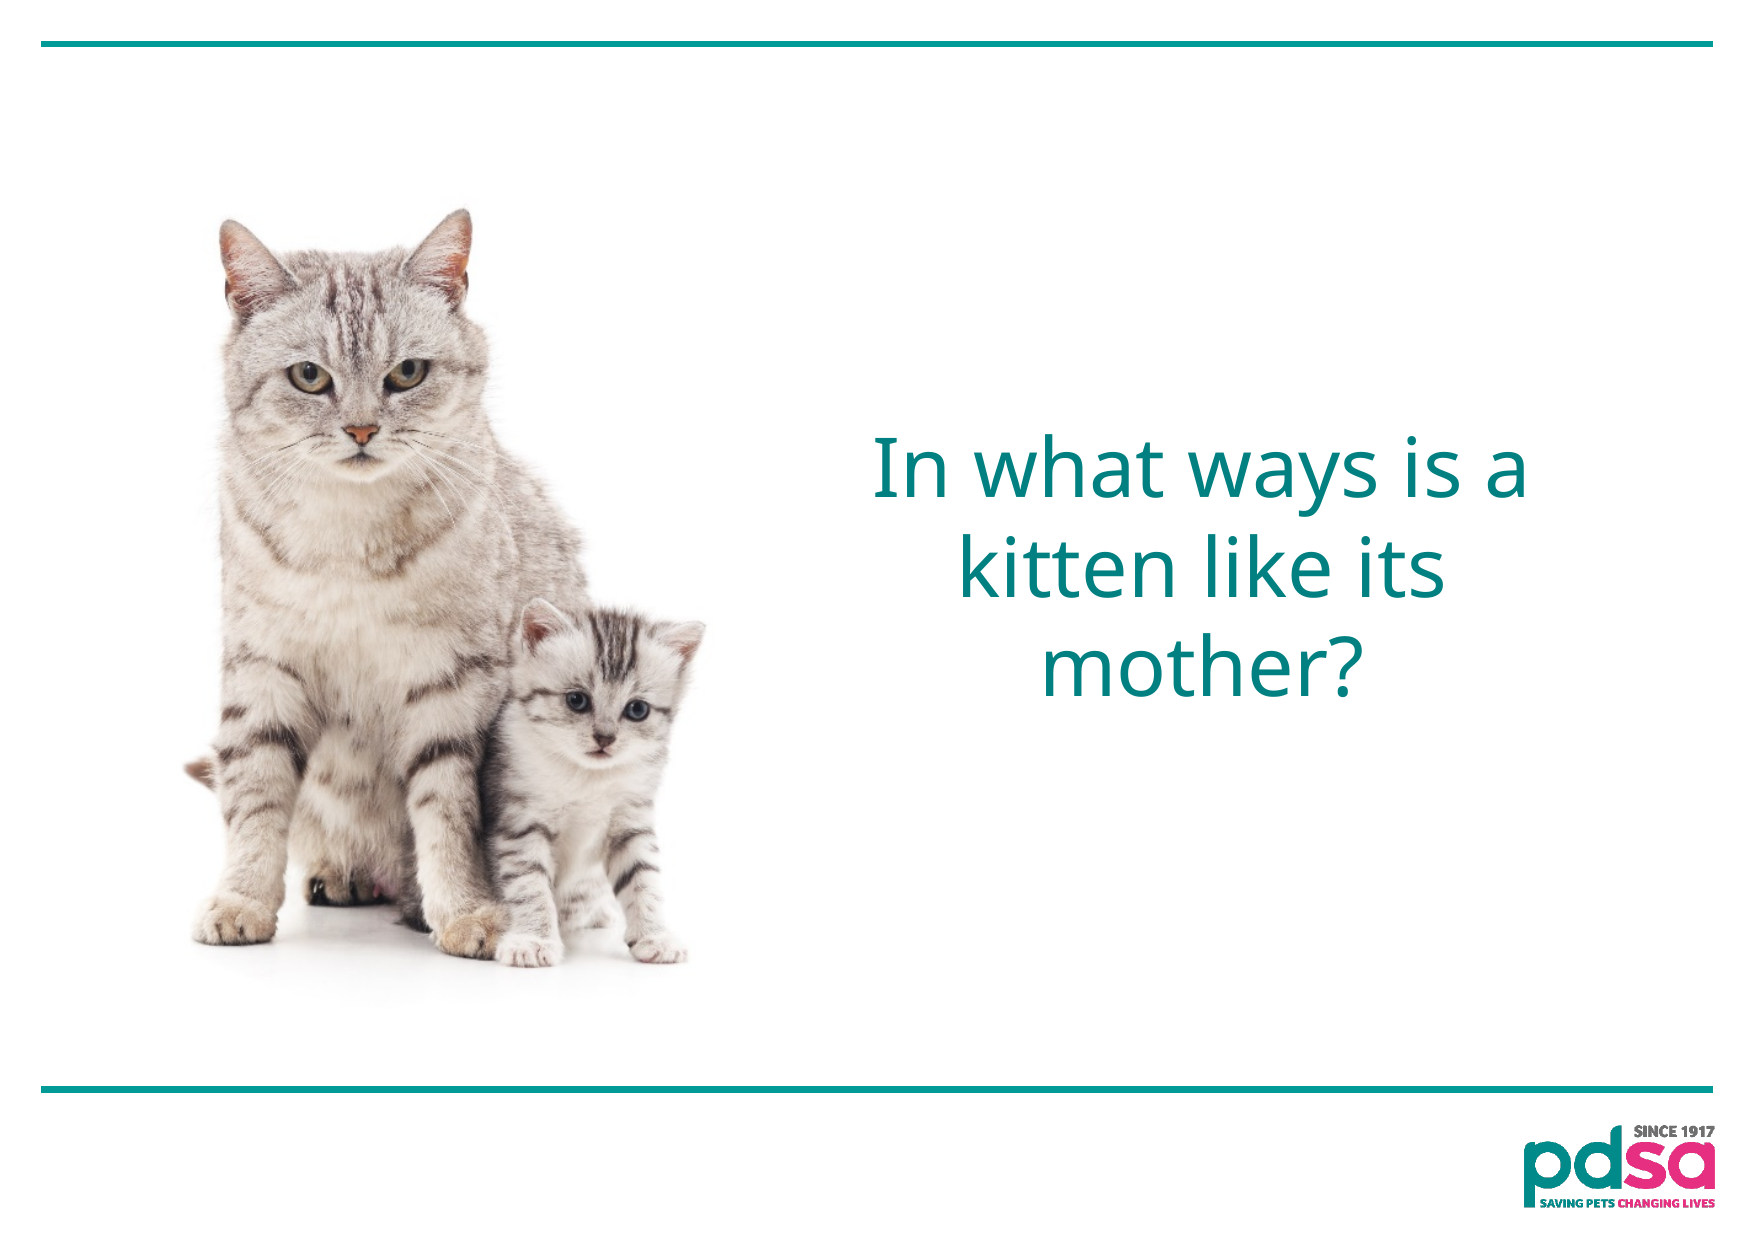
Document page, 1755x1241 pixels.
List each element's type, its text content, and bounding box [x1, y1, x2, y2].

picture [1523, 1125, 1715, 1208]
text_box In what ways is a kitten like its mother? [812, 407, 1633, 721]
picture [85, 182, 807, 1022]
